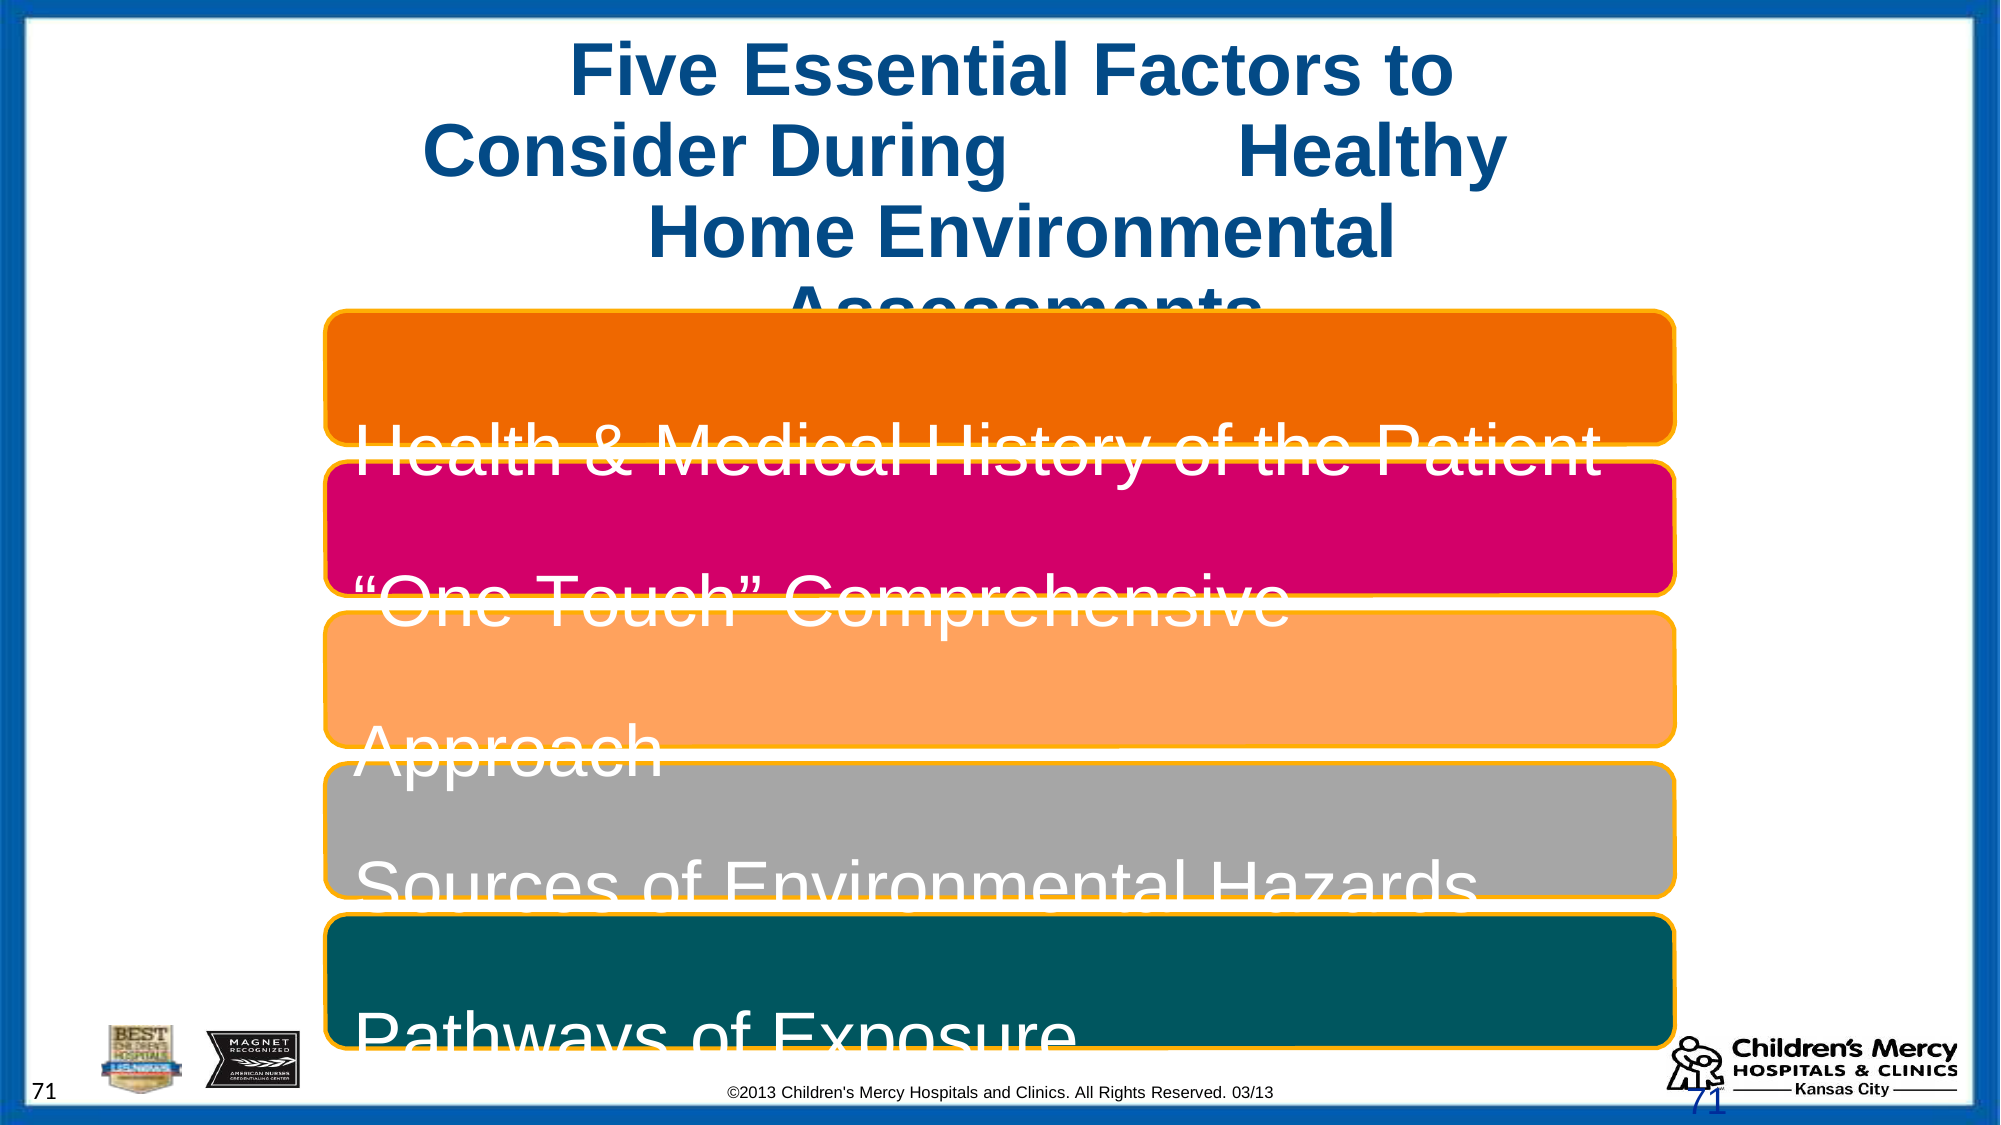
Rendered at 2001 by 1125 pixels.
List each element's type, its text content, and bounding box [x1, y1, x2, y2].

text_box [1615, 763, 1675, 898]
text_box Five Essential Factors to Consider During Healthy Home Environmental Assessments [405, 29, 1639, 310]
text_box 71 [29, 1074, 60, 1105]
text_box 71 [1684, 1076, 1730, 1122]
text_box [204, 1029, 301, 1090]
text_box [324, 310, 1675, 445]
text_box Health & Medical History of the Patient “One Touch” Comprehensive Approach Sources of Environmental Hazards Pathways of Exposure Recognize Building as “System” [351, 338, 1615, 1125]
text_box [324, 612, 351, 747]
text_box [1615, 914, 1675, 1048]
text_box [1615, 612, 1675, 747]
text_box [1666, 1036, 1958, 1097]
text_box [1615, 461, 1675, 596]
text_box [324, 914, 351, 1049]
text_box [324, 461, 351, 596]
text_box [0, 0, 2000, 1125]
text_box [101, 1025, 182, 1094]
text_box [324, 763, 351, 898]
